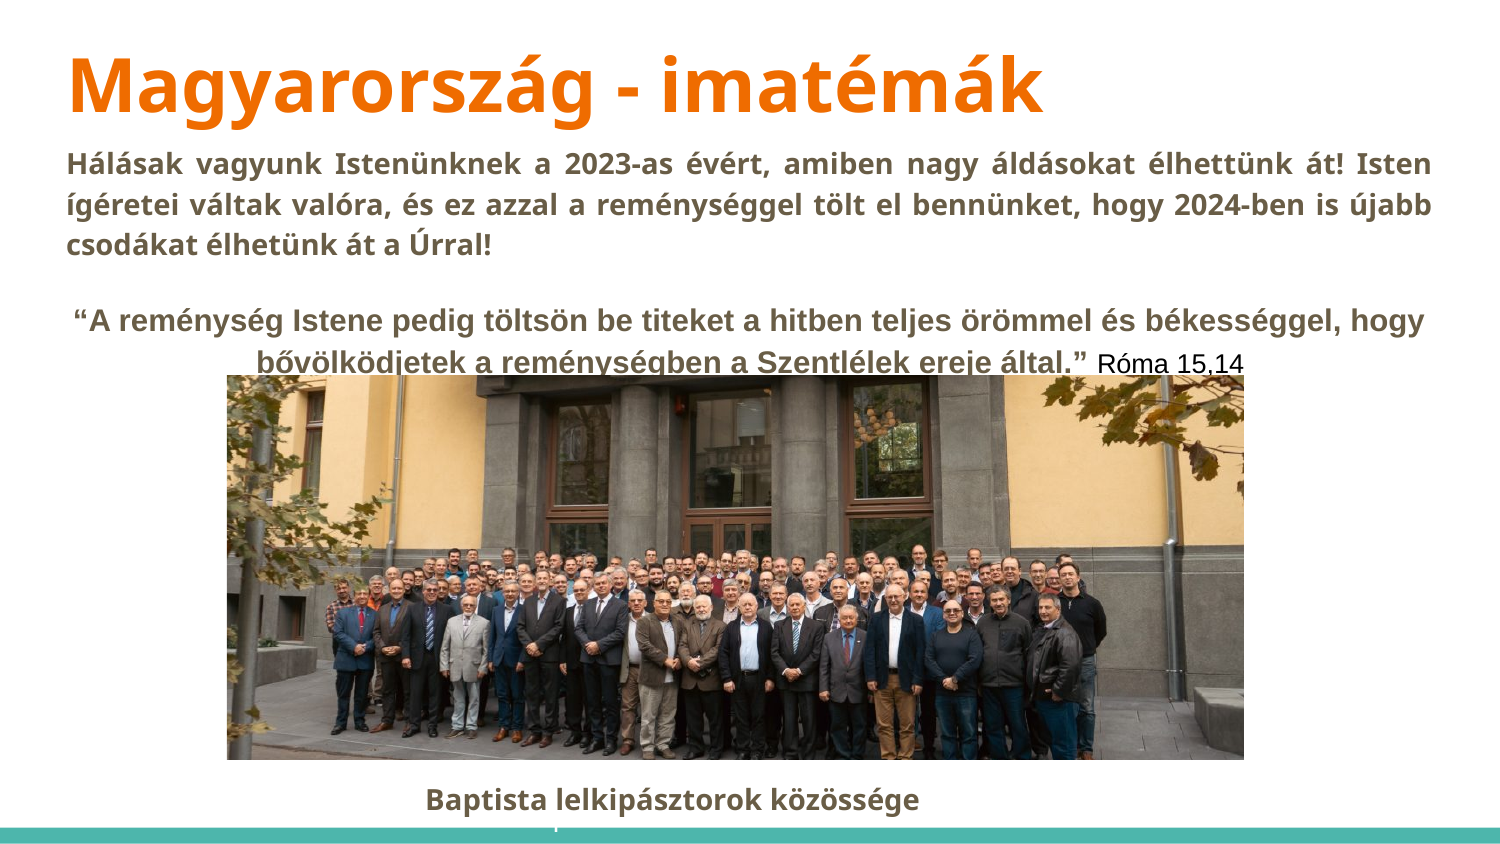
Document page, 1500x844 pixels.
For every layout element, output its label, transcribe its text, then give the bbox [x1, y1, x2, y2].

text_box BBaptista zetplántálóBa konferencia résztvevői [323, 768, 1204, 844]
text_box Baptista lelkipásztorok közössége [410, 768, 1090, 815]
picture [226, 375, 1274, 760]
title Magyarország - imatémák [51, 22, 1449, 125]
list Hálásak vagyunk Istenünknek a 2023-as évért, amiben nagy áldásokat élhettünk át! Isten ígéretei váltak valóra, és ez azzal a reménységgel tölt el bennünket, hogy 2024-ben is újabb csodákat élhetünk át a Úrral! “A reménység Istene pedig töltsön be titeket a hitben teljes örömmel és békességgel, hogy bővölködjetek a reménységben a Szentlélek ereje által.” Róma 15,14 [51, 125, 1449, 400]
